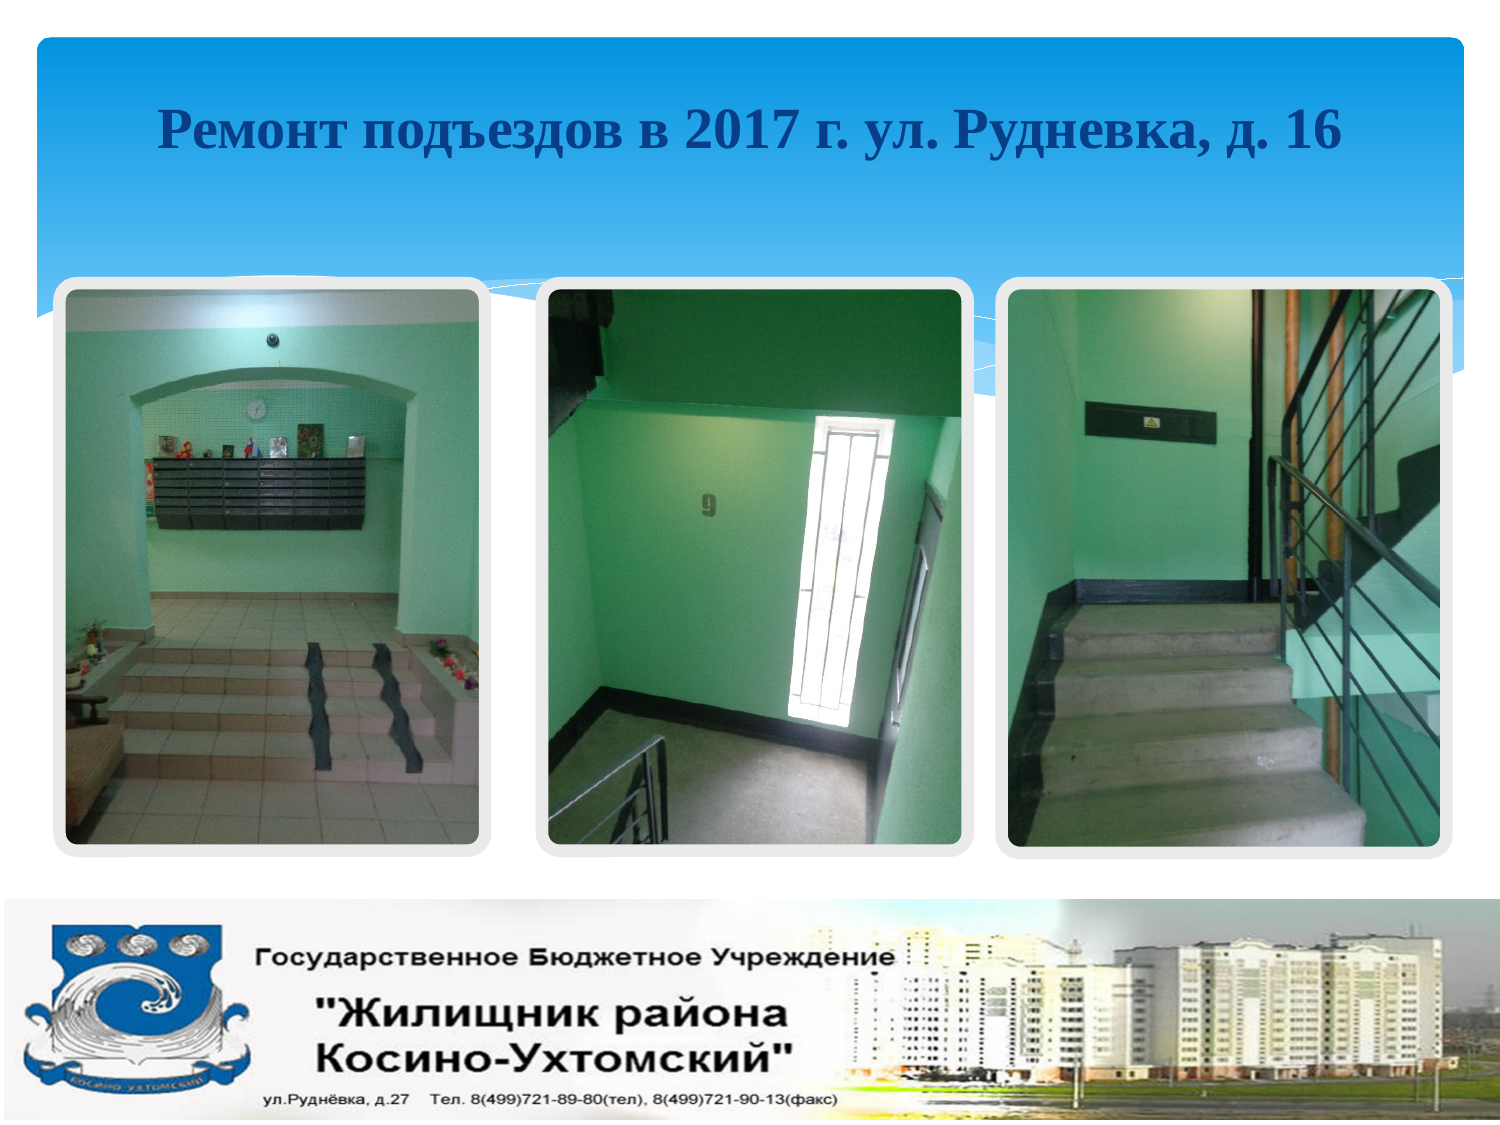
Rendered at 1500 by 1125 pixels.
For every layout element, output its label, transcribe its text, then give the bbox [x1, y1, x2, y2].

picture [1001, 282, 1447, 854]
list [541, 282, 968, 851]
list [59, 282, 486, 851]
picture [4, 898, 1500, 1120]
list Ремонт подъездов в 2017 г. ул. Рудневка, д. 16 [54, 90, 1447, 161]
